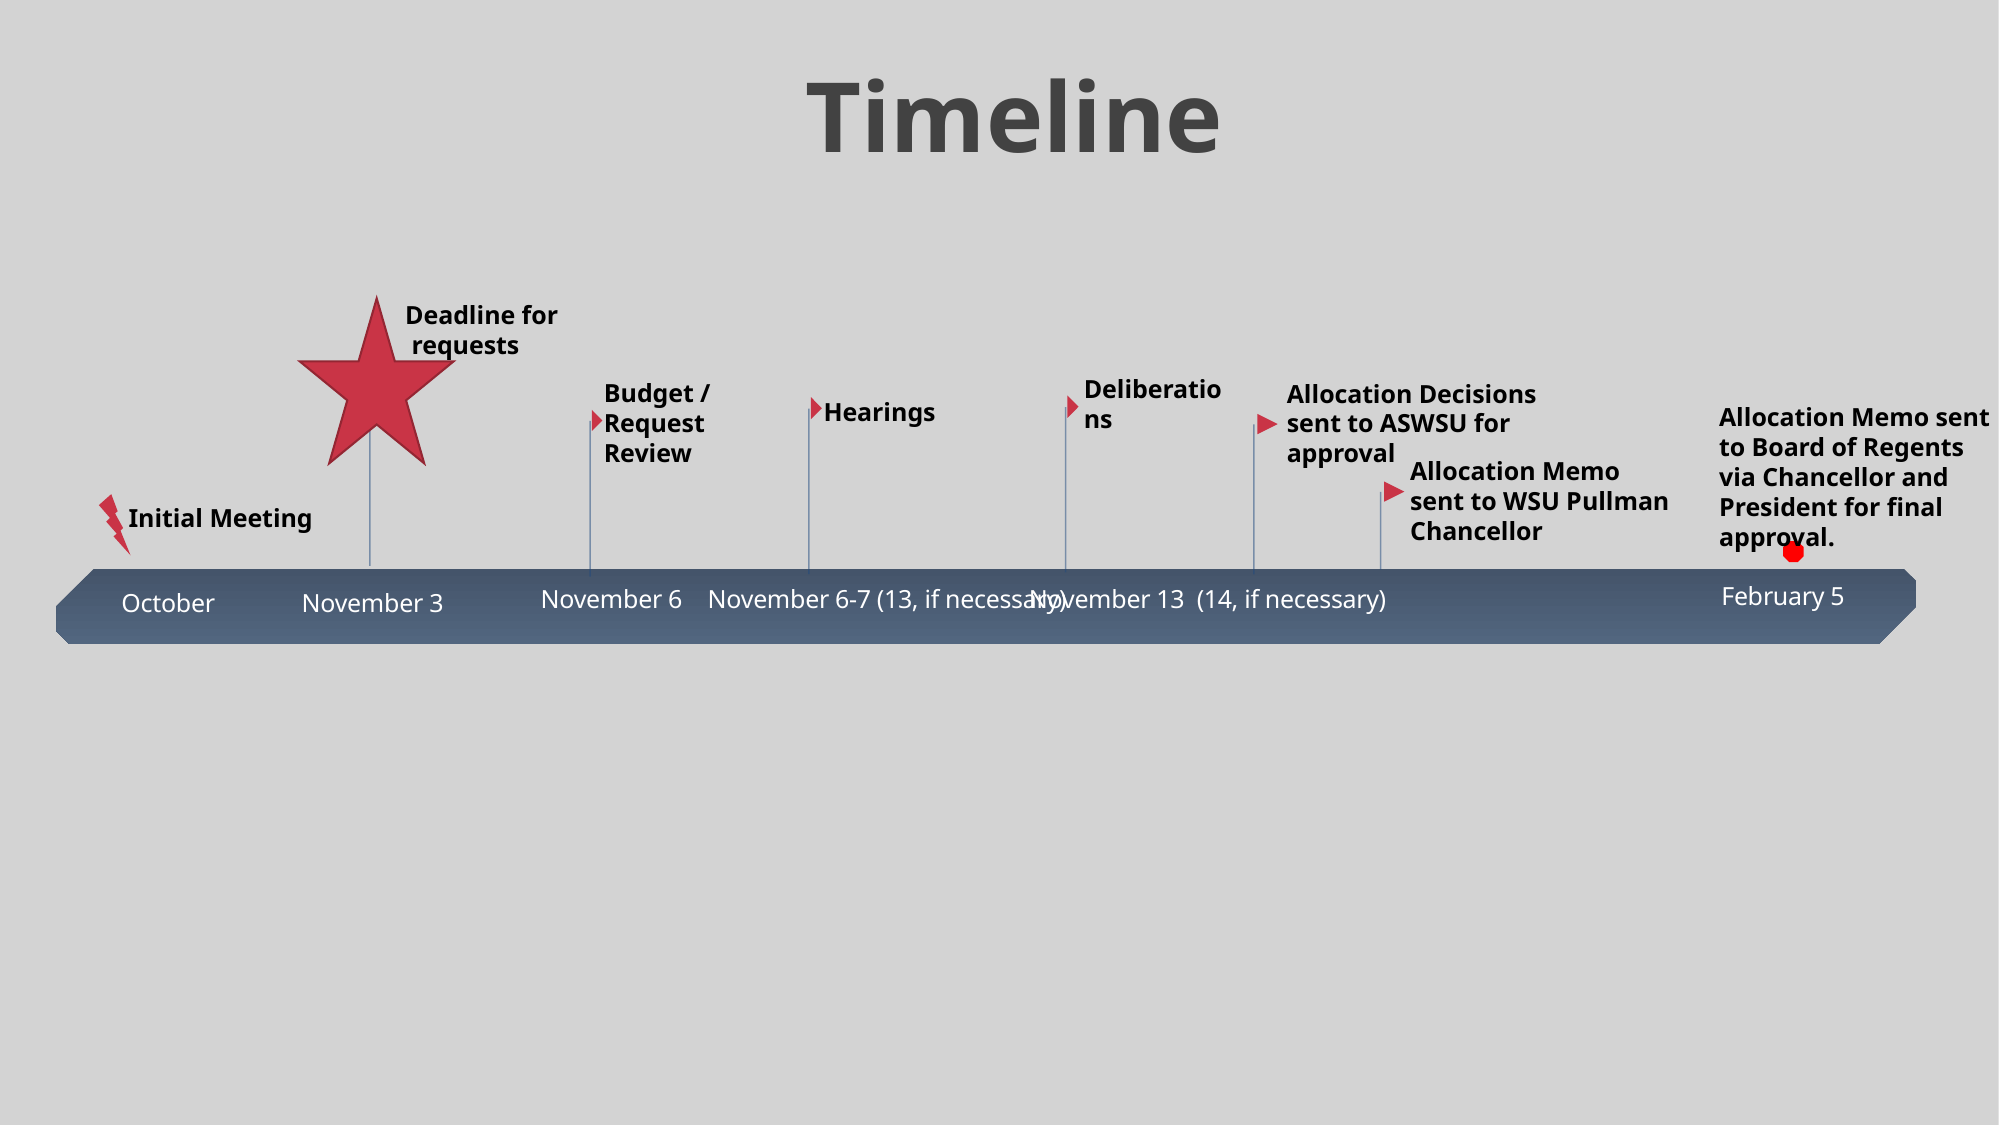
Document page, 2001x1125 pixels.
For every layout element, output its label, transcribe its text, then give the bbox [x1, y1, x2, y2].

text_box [1253, 392, 1557, 575]
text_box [322, 299, 576, 616]
text_box Allocation Memo sent to Board of Regents via Chancellor and President for final approval. [1719, 401, 2000, 551]
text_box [808, 396, 971, 575]
text_box October [115, 588, 215, 616]
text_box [98, 494, 324, 556]
text_box Timeline [790, 49, 1337, 184]
text_box [296, 360, 322, 381]
text_box February 5 [1735, 584, 1832, 607]
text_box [1065, 387, 1231, 573]
text_box [0, 0, 2000, 1125]
text_box [1017, 567, 1918, 645]
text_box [1557, 469, 1679, 570]
text_box [1782, 551, 1805, 564]
text_box [55, 567, 326, 645]
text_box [551, 377, 742, 607]
picture [326, 304, 1017, 820]
text_box November 13 (14, if necessary) [1157, 585, 1258, 613]
